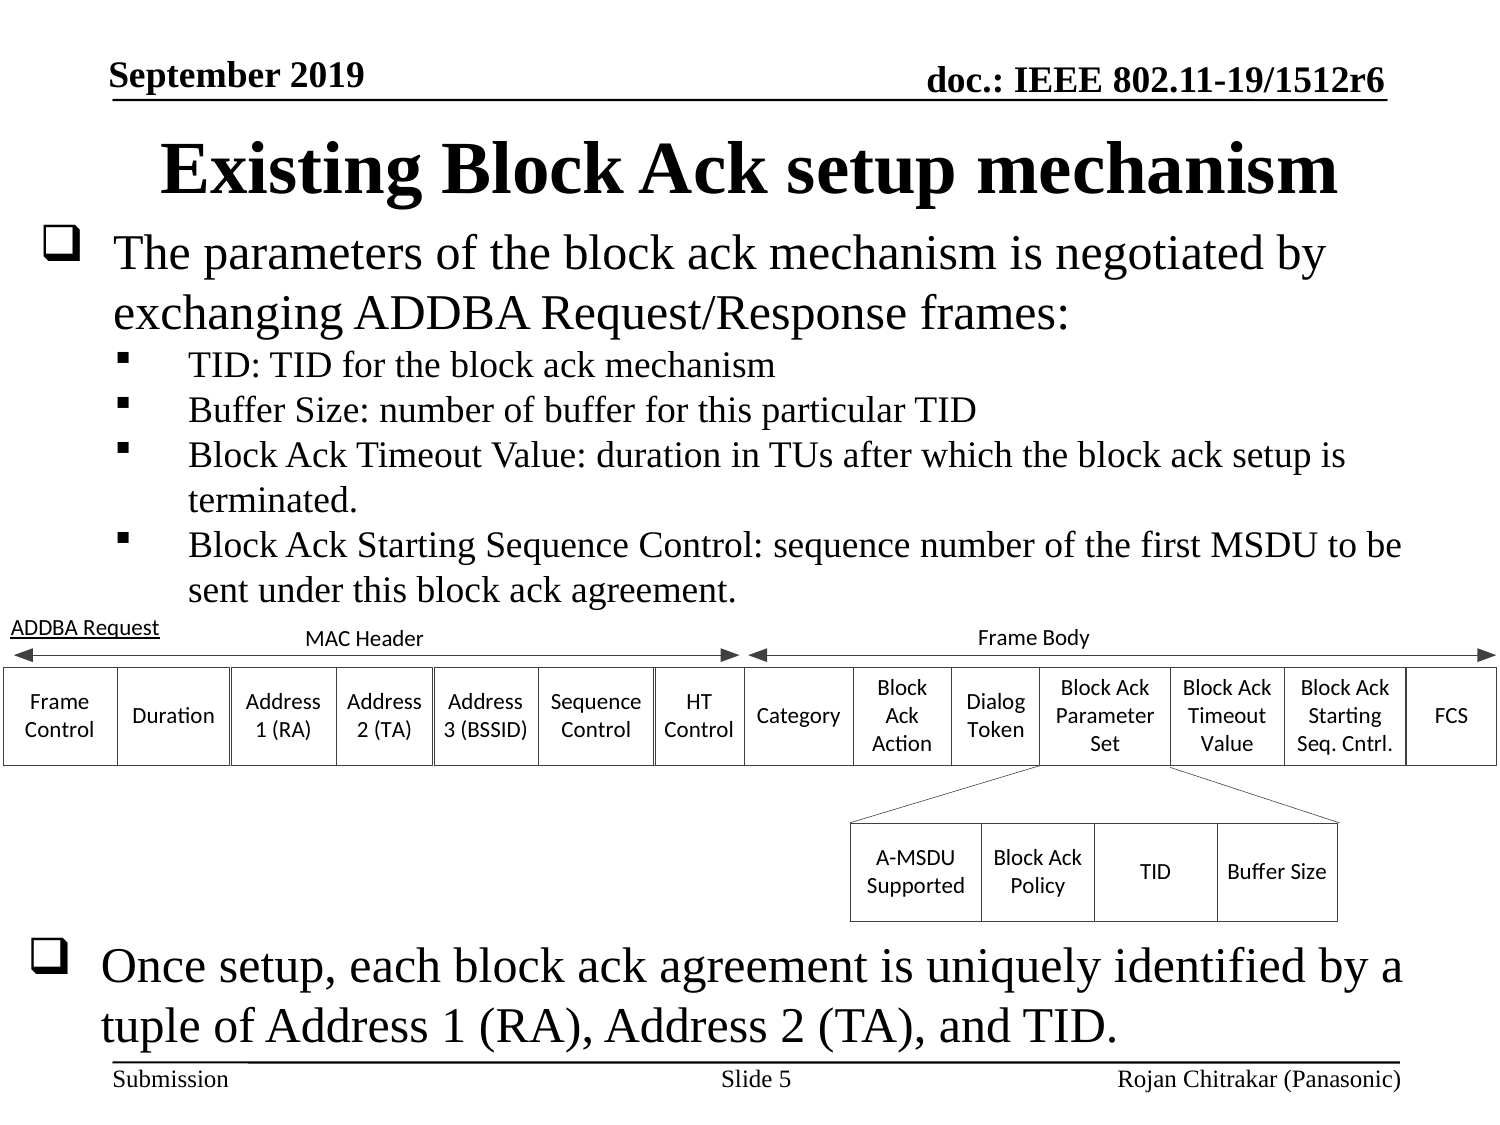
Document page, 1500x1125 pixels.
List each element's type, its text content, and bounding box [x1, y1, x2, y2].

picture [0, 608, 1500, 926]
slide_number Slide 5 [712, 1061, 800, 1093]
text_box The parameters of the block ack mechanism is negotiated by exchanging ADDBA Request/Response frames: TID: TID for the block ack mechanism Buffer Size: number of buffer for this particular TID Block Ack Timeout Value: duration in TUs after which the block ack setup is terminated. Block Ack Starting Sequence Control: sequence number of the first MSDU to be sent under this block ack agreement. [24, 212, 1463, 606]
text_box Existing Block Ack setup mechanism [0, 111, 1500, 225]
footer Rojan Chitrakar (Panasonic) [949, 1061, 1402, 1093]
text_box Once setup, each block ack agreement is uniquely identified by a tuple of Address 1 (RA), Address 2 (TA), and TID. [12, 934, 1488, 1060]
